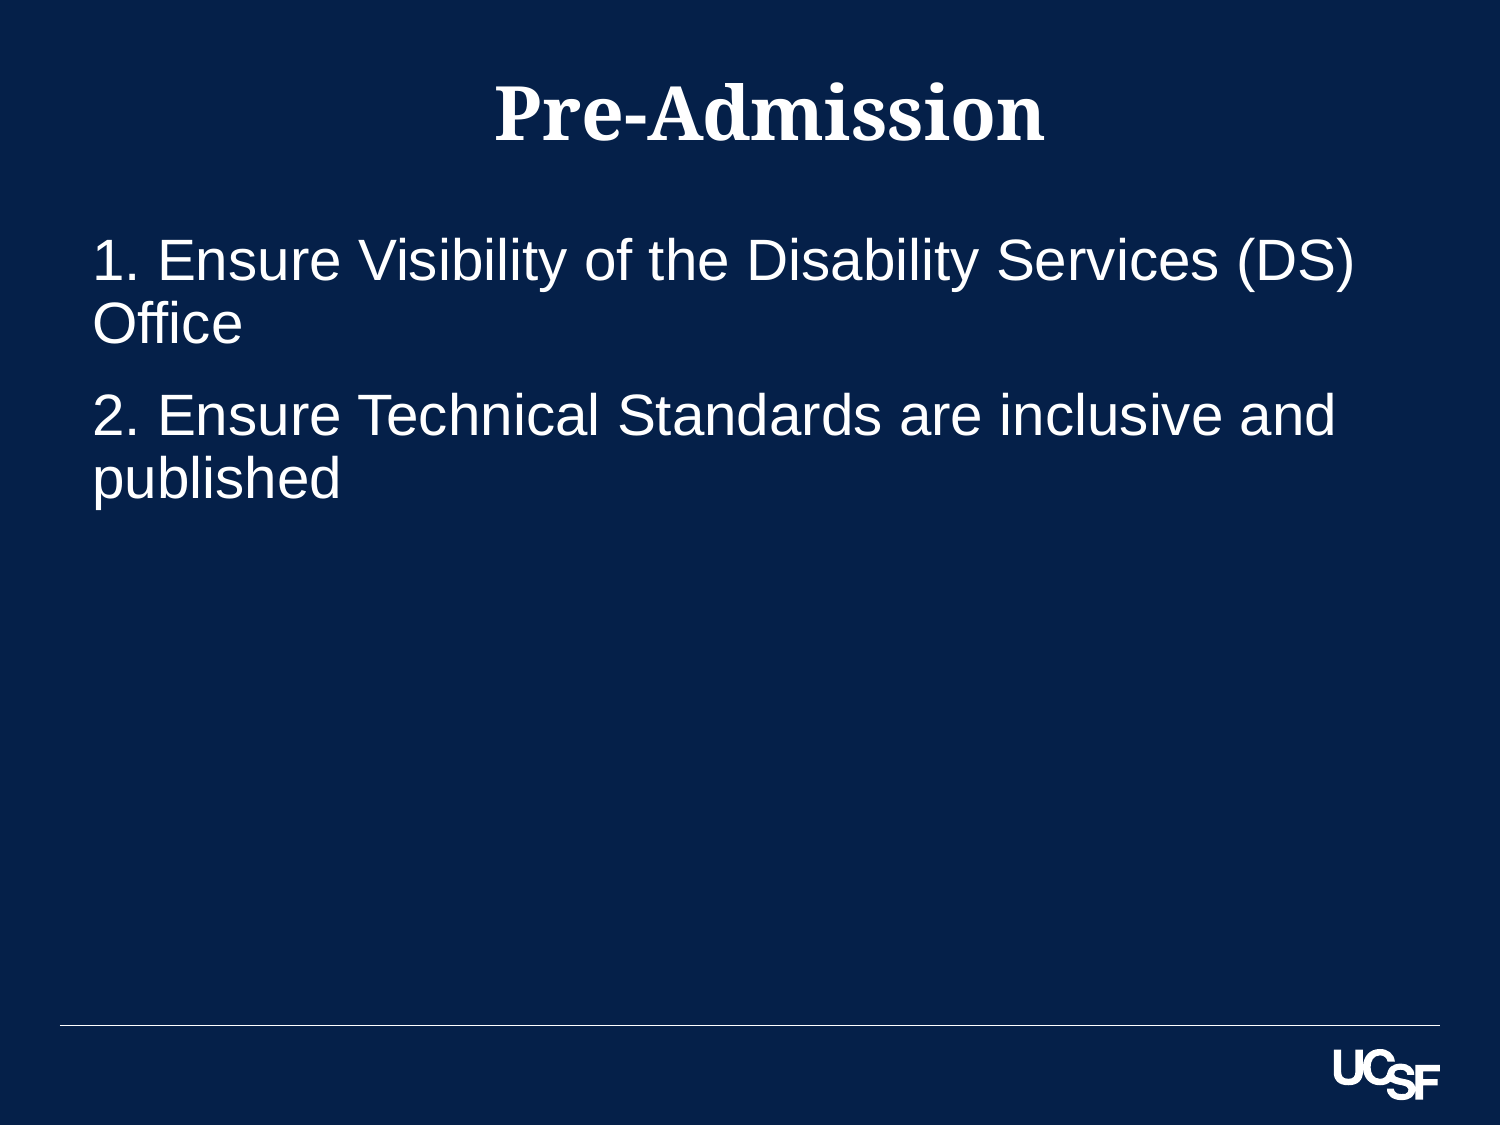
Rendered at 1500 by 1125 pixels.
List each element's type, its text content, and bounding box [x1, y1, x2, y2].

list 1. Ensure Visibility of the Disability Services (DS) Office 2. Ensure Technical Standards are inclusive and published [77, 222, 1475, 915]
title Pre-Admission [107, 71, 1435, 167]
